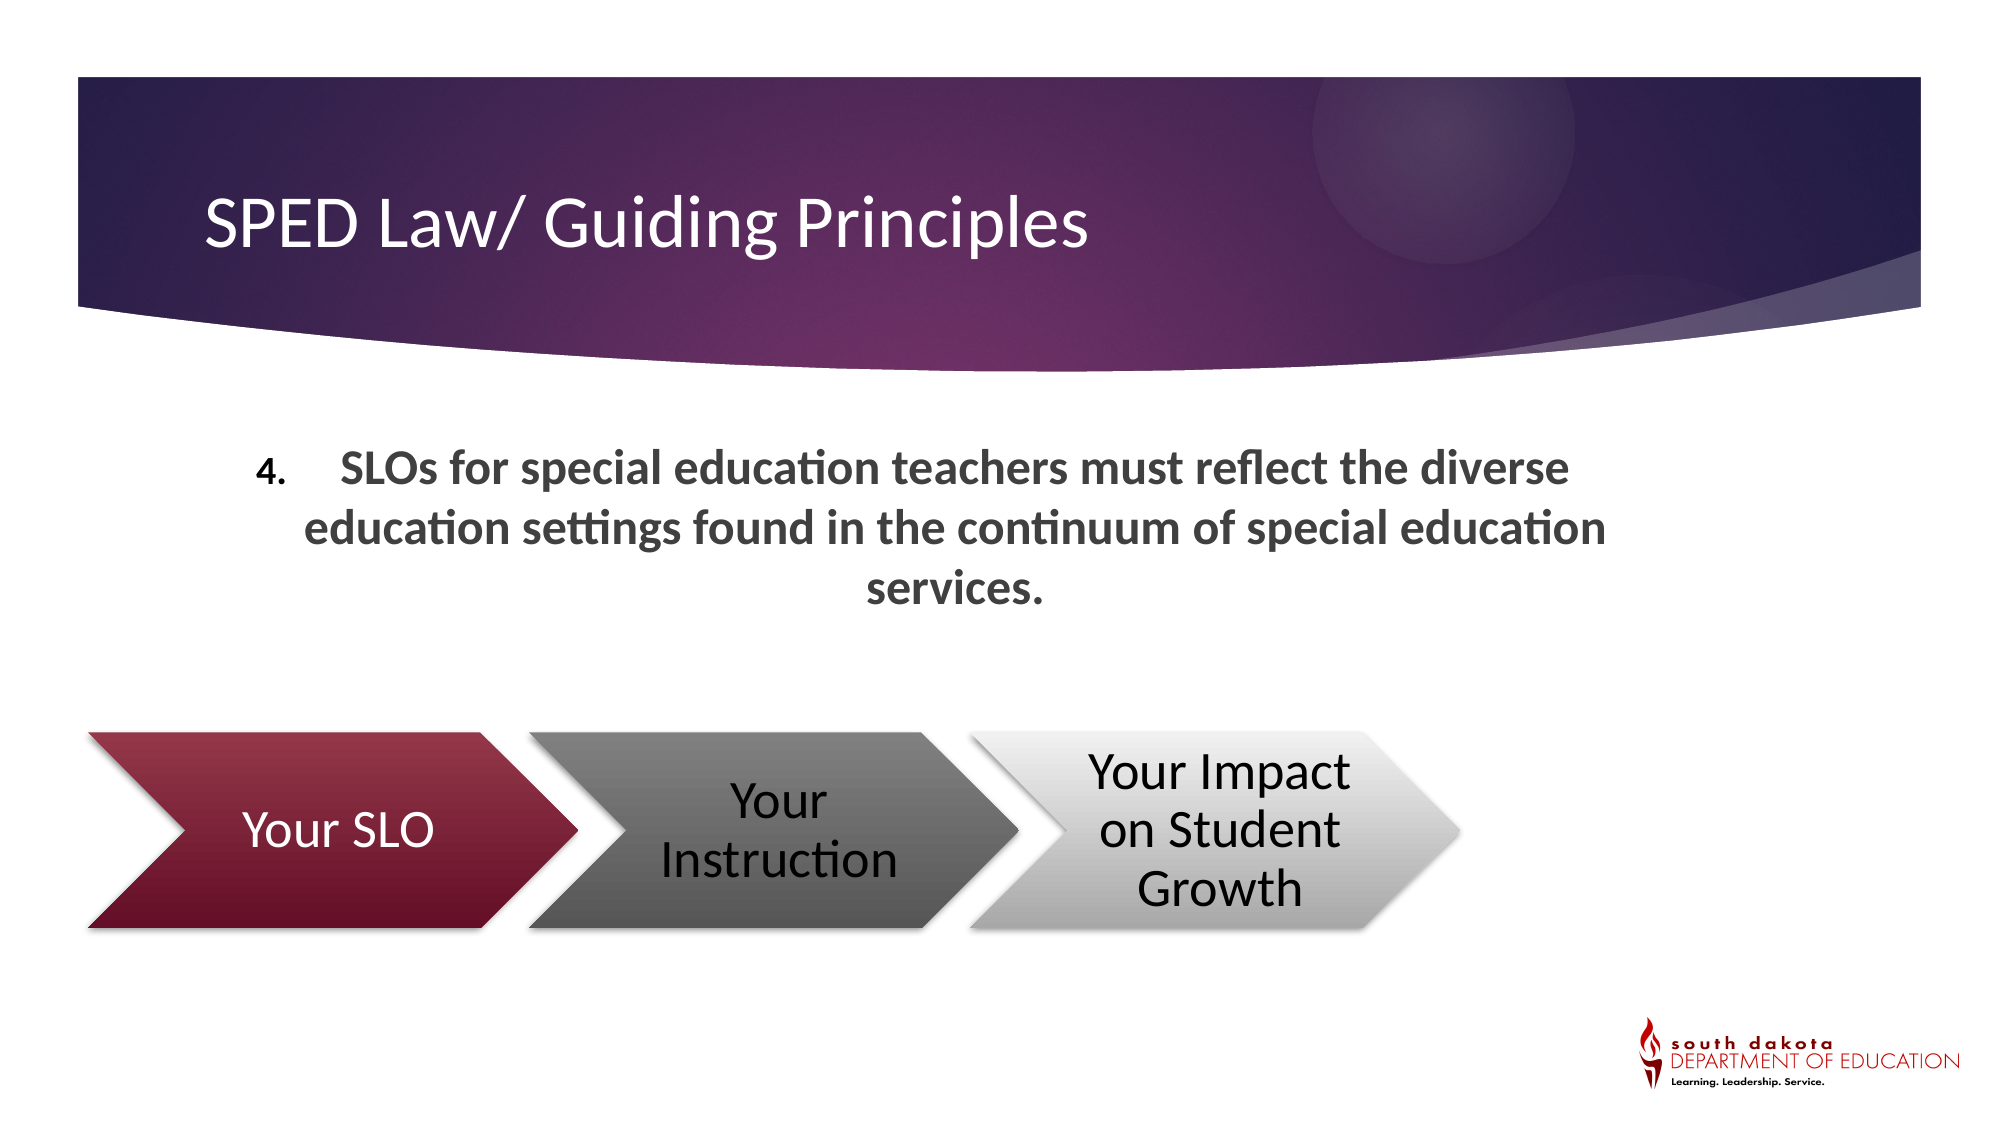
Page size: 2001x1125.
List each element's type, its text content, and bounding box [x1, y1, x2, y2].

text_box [87, 372, 1461, 1125]
title SPED Law/ Guiding Principles [189, 159, 1820, 276]
picture [1639, 1017, 1959, 1089]
list SLOs for special education teachers must reflect the diverse education settings found in the continuum of special education services. [1467, 427, 1638, 988]
